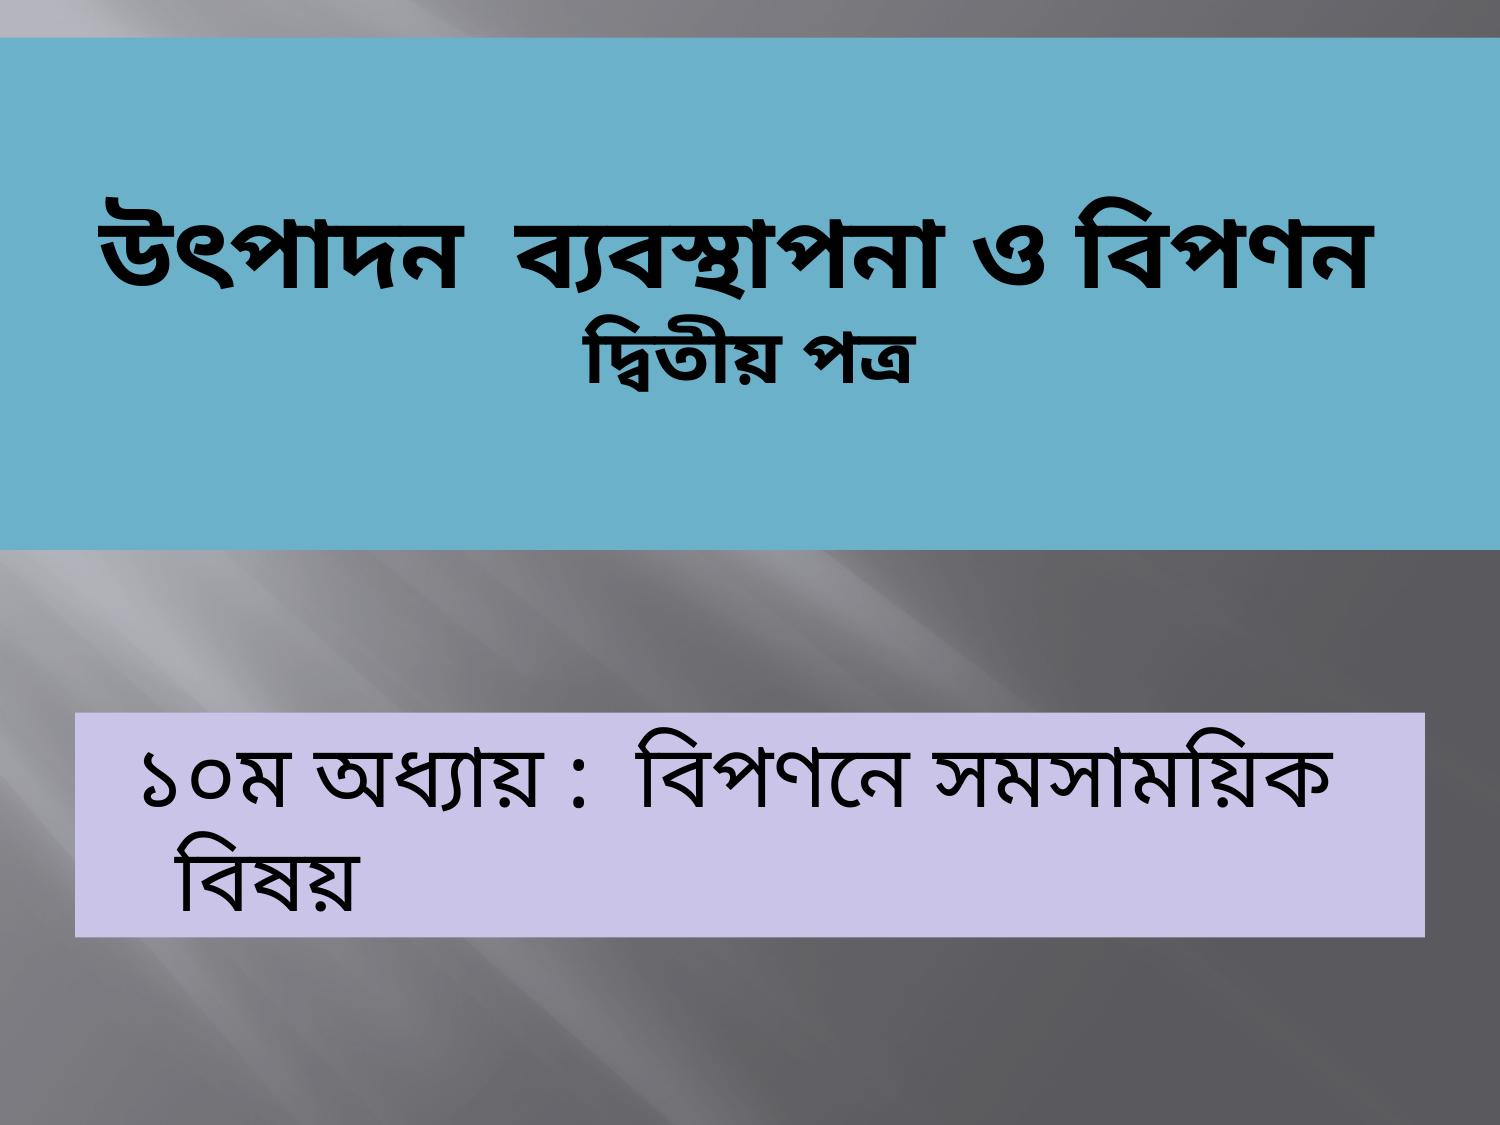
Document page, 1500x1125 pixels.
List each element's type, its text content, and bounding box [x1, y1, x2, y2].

list ১০ম অধ্যায় : বিপণনে সমসাময়িক বিষয় [75, 712, 1425, 938]
title উৎপাদন ব্যবস্থাপনা ও বিপণন দ্বিতীয় পত্র [0, 37, 1500, 550]
